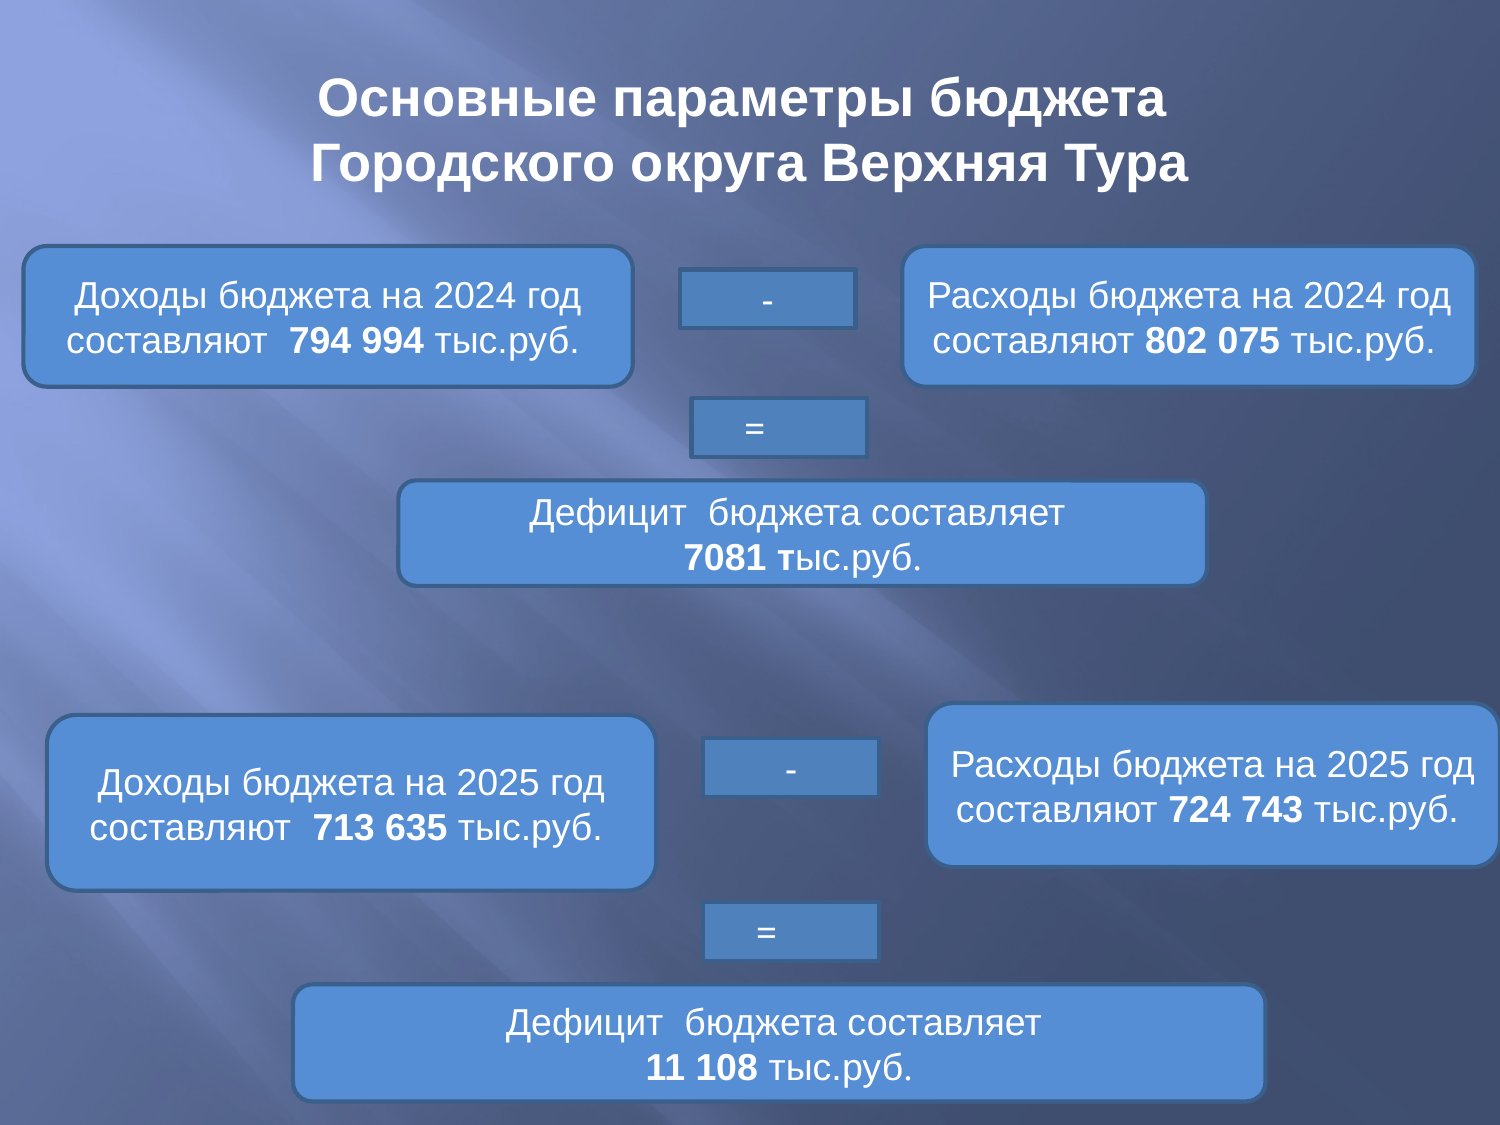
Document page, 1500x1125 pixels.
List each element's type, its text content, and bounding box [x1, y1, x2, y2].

text_box - [701, 736, 881, 799]
text_box = [689, 396, 869, 459]
text_box Расходы бюджета на 2025 год составляют 724 743 тыс.руб. [923, 700, 1500, 870]
text_box Расходы бюджета на 2024 год составляют 802 075 тыс.руб. [900, 243, 1479, 389]
text_box Доходы бюджета на 2025 год составляют 713 635 тыс.руб. [44, 712, 659, 893]
text_box Доходы бюджета на 2024 год составляют 794 994 тыс.руб. [21, 243, 635, 389]
text_box - [678, 267, 858, 330]
text_box Дефицит бюджета составляет 7081 тыс.руб. [396, 478, 1210, 588]
text_box = [701, 900, 881, 963]
text_box Дефицит бюджета составляет 11 108 тыс.руб. [290, 982, 1268, 1104]
title Основные параметры бюджета Городского округа Верхняя Тура [35, 43, 1465, 211]
